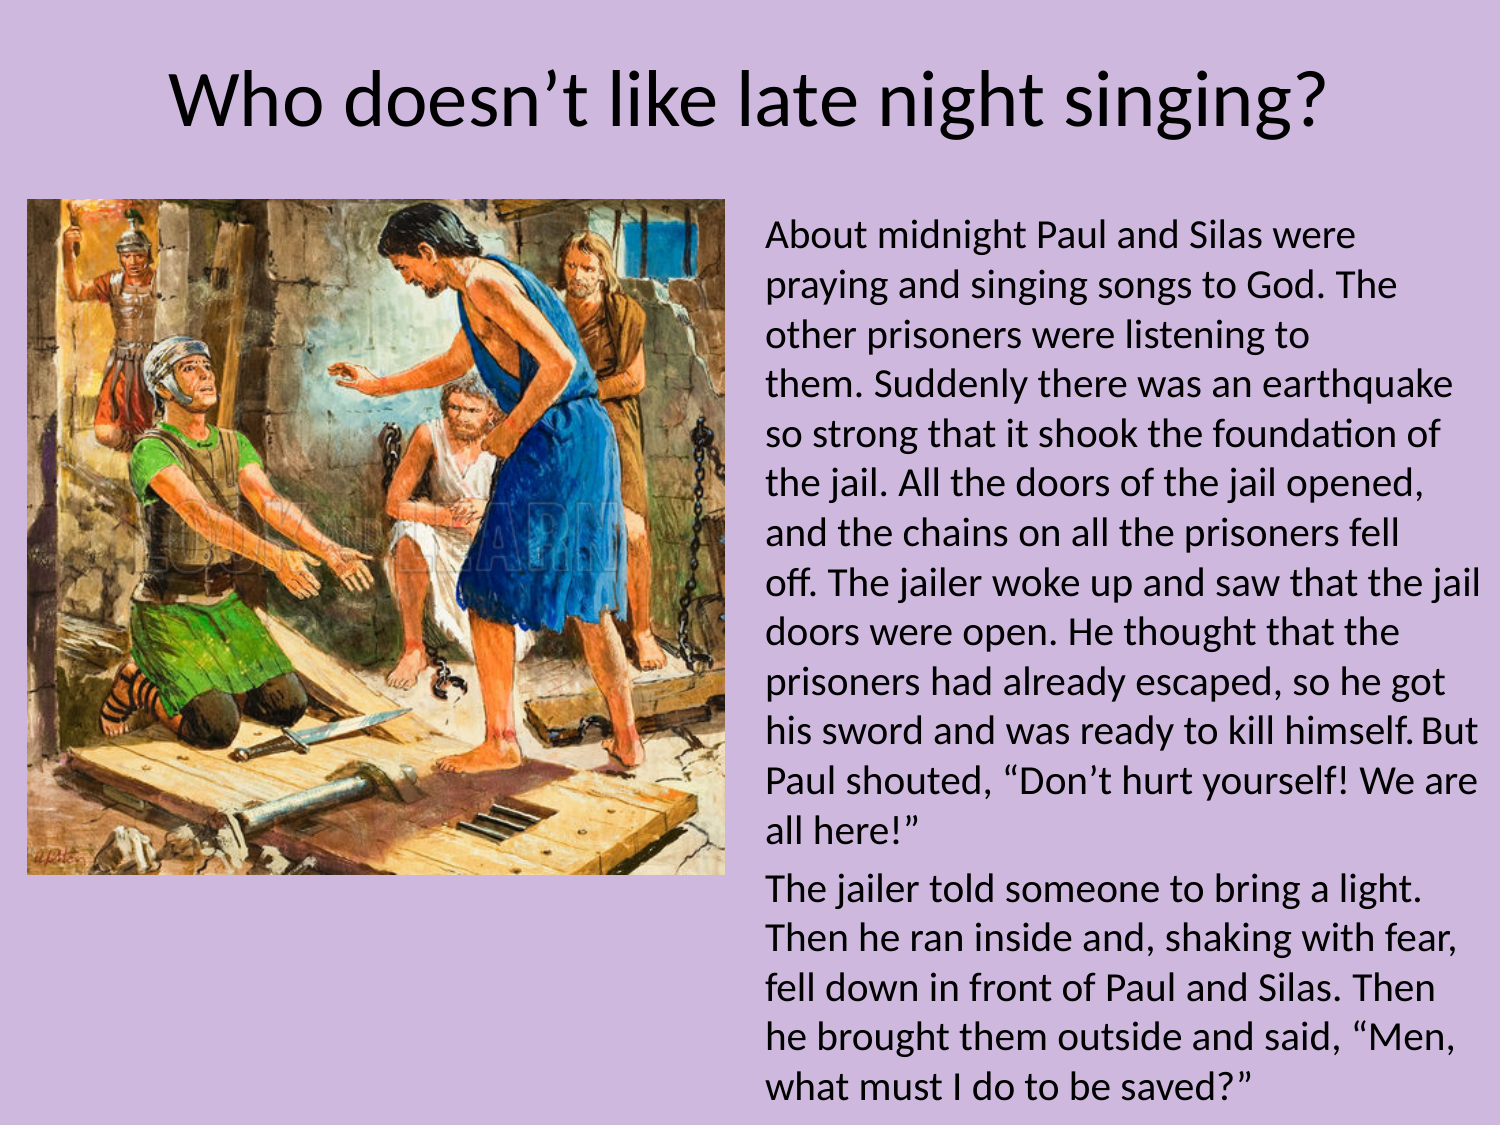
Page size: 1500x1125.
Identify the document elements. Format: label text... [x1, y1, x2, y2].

title Who doesn’t like late night singing? [75, 0, 1425, 188]
picture [27, 199, 725, 876]
list About midnight Paul and Silas were praying and singing songs to God. The other prisoners were listening to them. Suddenly there was an earthquake so strong that it shook the foundation of the jail. All the doors of the jail opened, and the chains on all the prisoners fell off. The jailer woke up and saw that the jail doors were open. He thought that the prisoners had already escaped, so he got his sword and was ready to kill himself. But Paul shouted, “Don’t hurt yourself! We are all here!” The jailer told someone to bring a light. Then he ran inside and, shaking with fear, fell down in front of Paul and Silas. Then he brought them outside and said, “Men, what must I do to be saved?” [750, 200, 1499, 1125]
